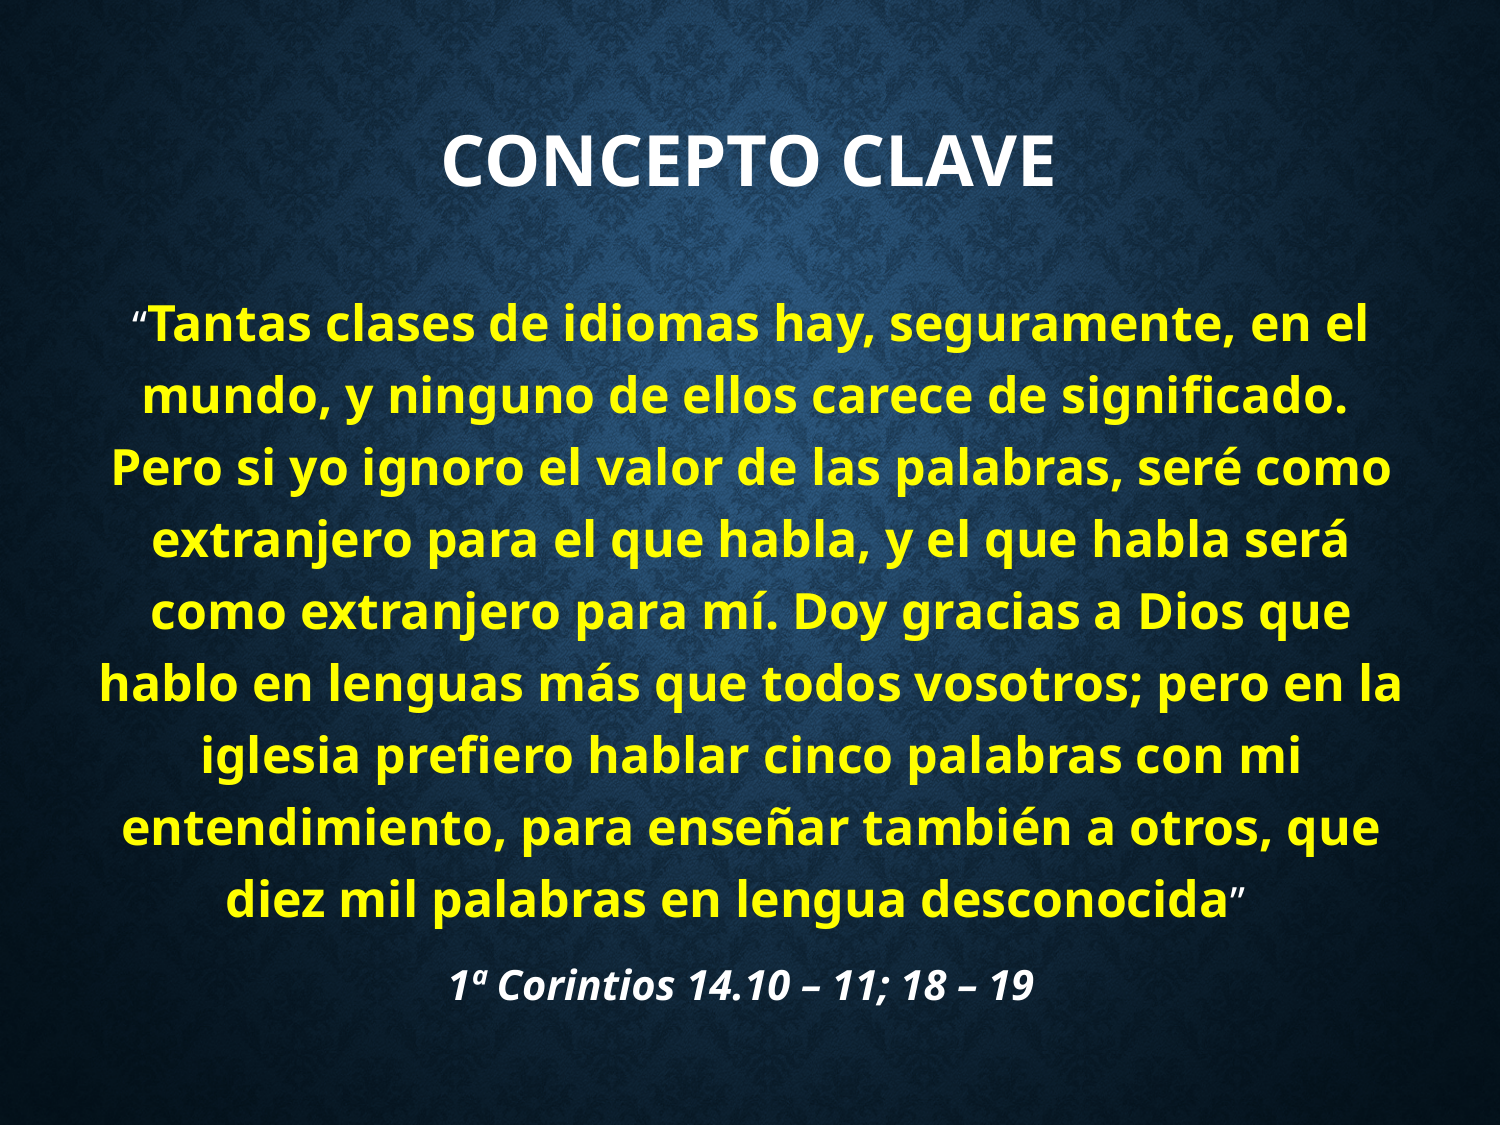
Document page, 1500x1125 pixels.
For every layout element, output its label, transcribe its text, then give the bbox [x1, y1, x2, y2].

title Concepto clave [112, 54, 1387, 272]
list “Tantas clases de idiomas hay, seguramente, en el mundo, y ninguno de ellos carece de significado. Pero si yo ignoro el valor de las palabras, seré como extranjero para el que habla, y el que habla será como extranjero para mí. Doy gracias a Dios que hablo en lenguas más que todos vosotros; pero en la iglesia prefiero hablar cinco palabras con mi entendimiento, para enseñar también a otros, que diez mil palabras en lengua desconocida” 1ª Corintios 14.10 – 11; 18 – 19 [76, 272, 1427, 1050]
